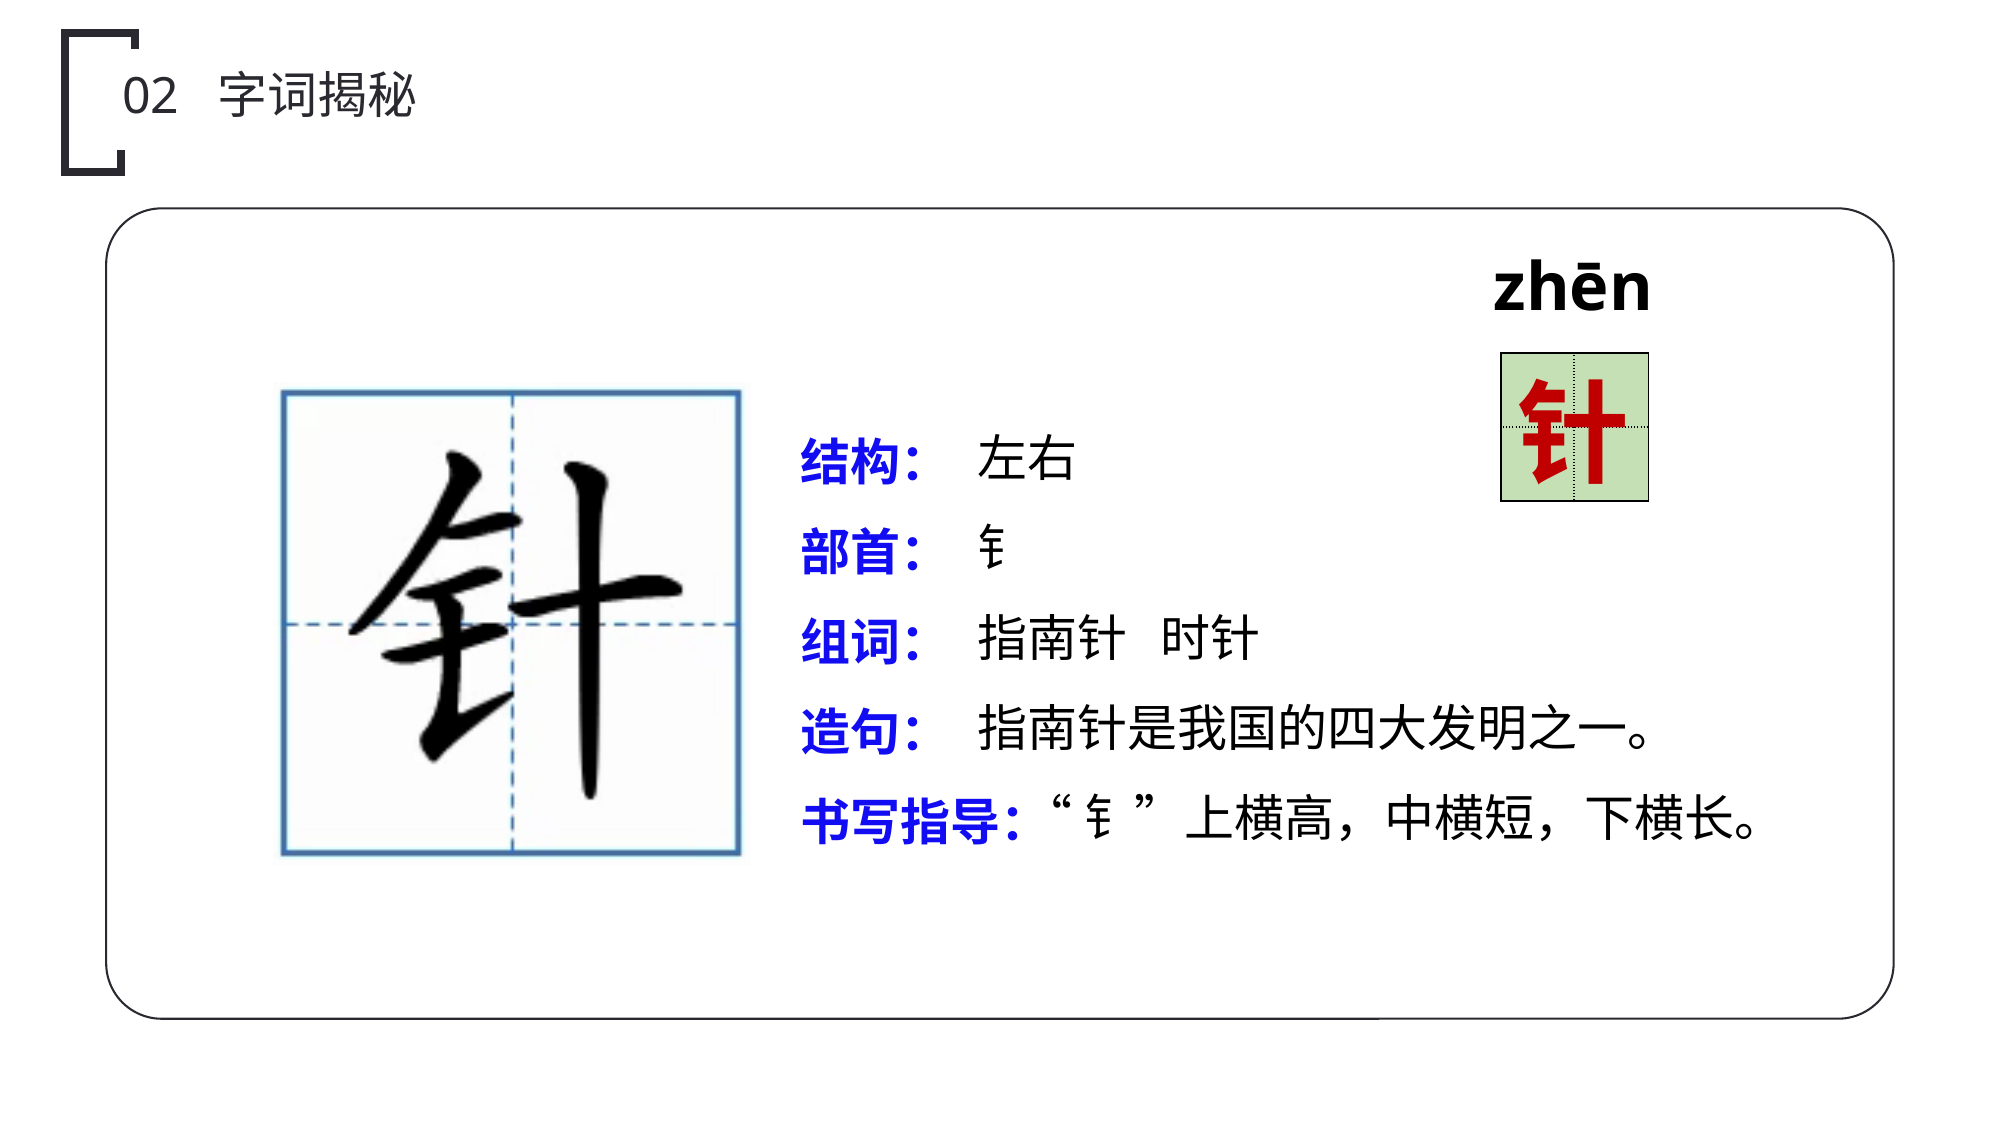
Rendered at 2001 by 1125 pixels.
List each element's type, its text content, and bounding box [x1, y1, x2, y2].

text_box 左右 钅 指南针 时针 指南针是我国的四大发明之一。 “钅”上横高，中横短，下横长。 [962, 389, 1932, 855]
text_box 针 [1502, 354, 1646, 505]
text_box zhēn [1478, 236, 1706, 332]
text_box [272, 381, 752, 867]
list 02 字词揭秘 [107, 62, 628, 129]
text_box 结构： 部首： 组词： 造句： 书写指导： [786, 393, 1136, 858]
